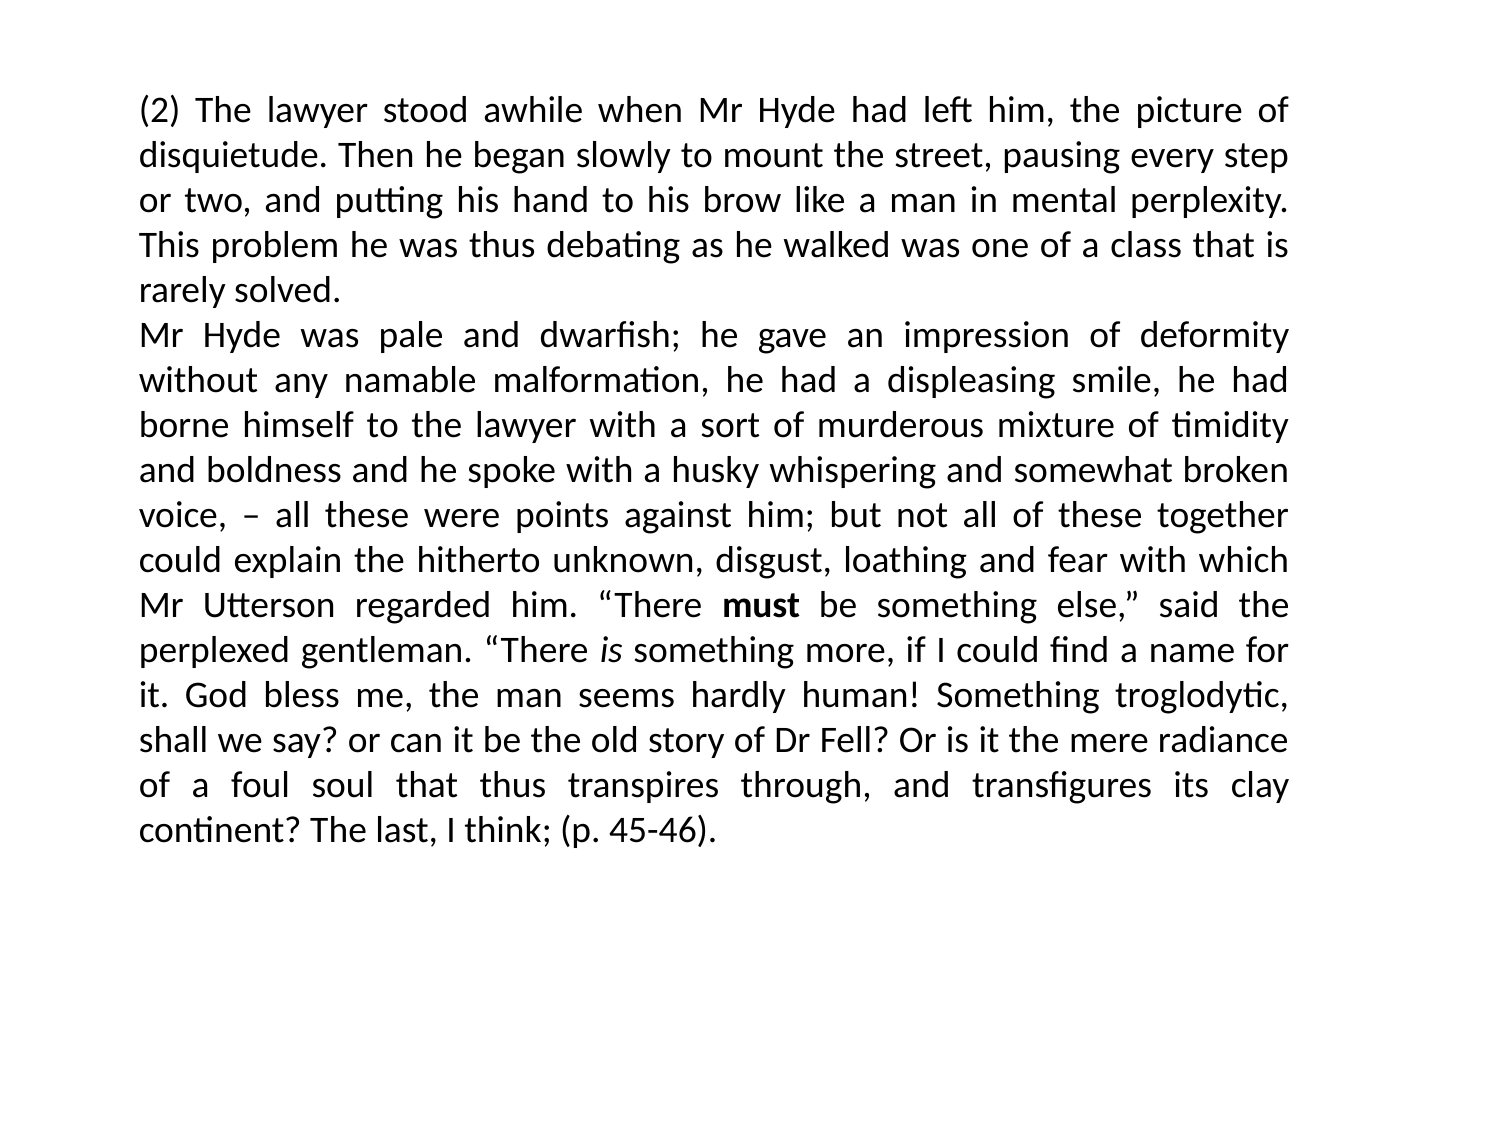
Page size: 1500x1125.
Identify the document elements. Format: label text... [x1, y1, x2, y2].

text_box (2) The lawyer stood awhile when Mr Hyde had left him, the picture of disquietude. Then he began slowly to mount the street, pausing every step or two, and putting his hand to his brow like a man in mental perplexity. This problem he was thus debating as he walked was one of a class that is rarely solved. Mr Hyde was pale and dwarfish; he gave an impression of deformity without any namable malformation, he had a displeasing smile, he had borne himself to the lawyer with a sort of murderous mixture of timidity and boldness and he spoke with a husky whispering and somewhat broken voice, – all these were points against him; but not all of these together could explain the hitherto unknown, disgust, loathing and fear with which Mr Utterson regarded him. “There must be something else,” said the perplexed gentleman. “There is something more, if I could find a name for it. God bless me, the man seems hardly human! Something troglodytic, shall we say? or can it be the old story of Dr Fell? Or is it the mere radiance of a foul soul that thus transpires through, and transfigures its clay continent? The last, I think; (p. 45-46). [123, 78, 1306, 858]
